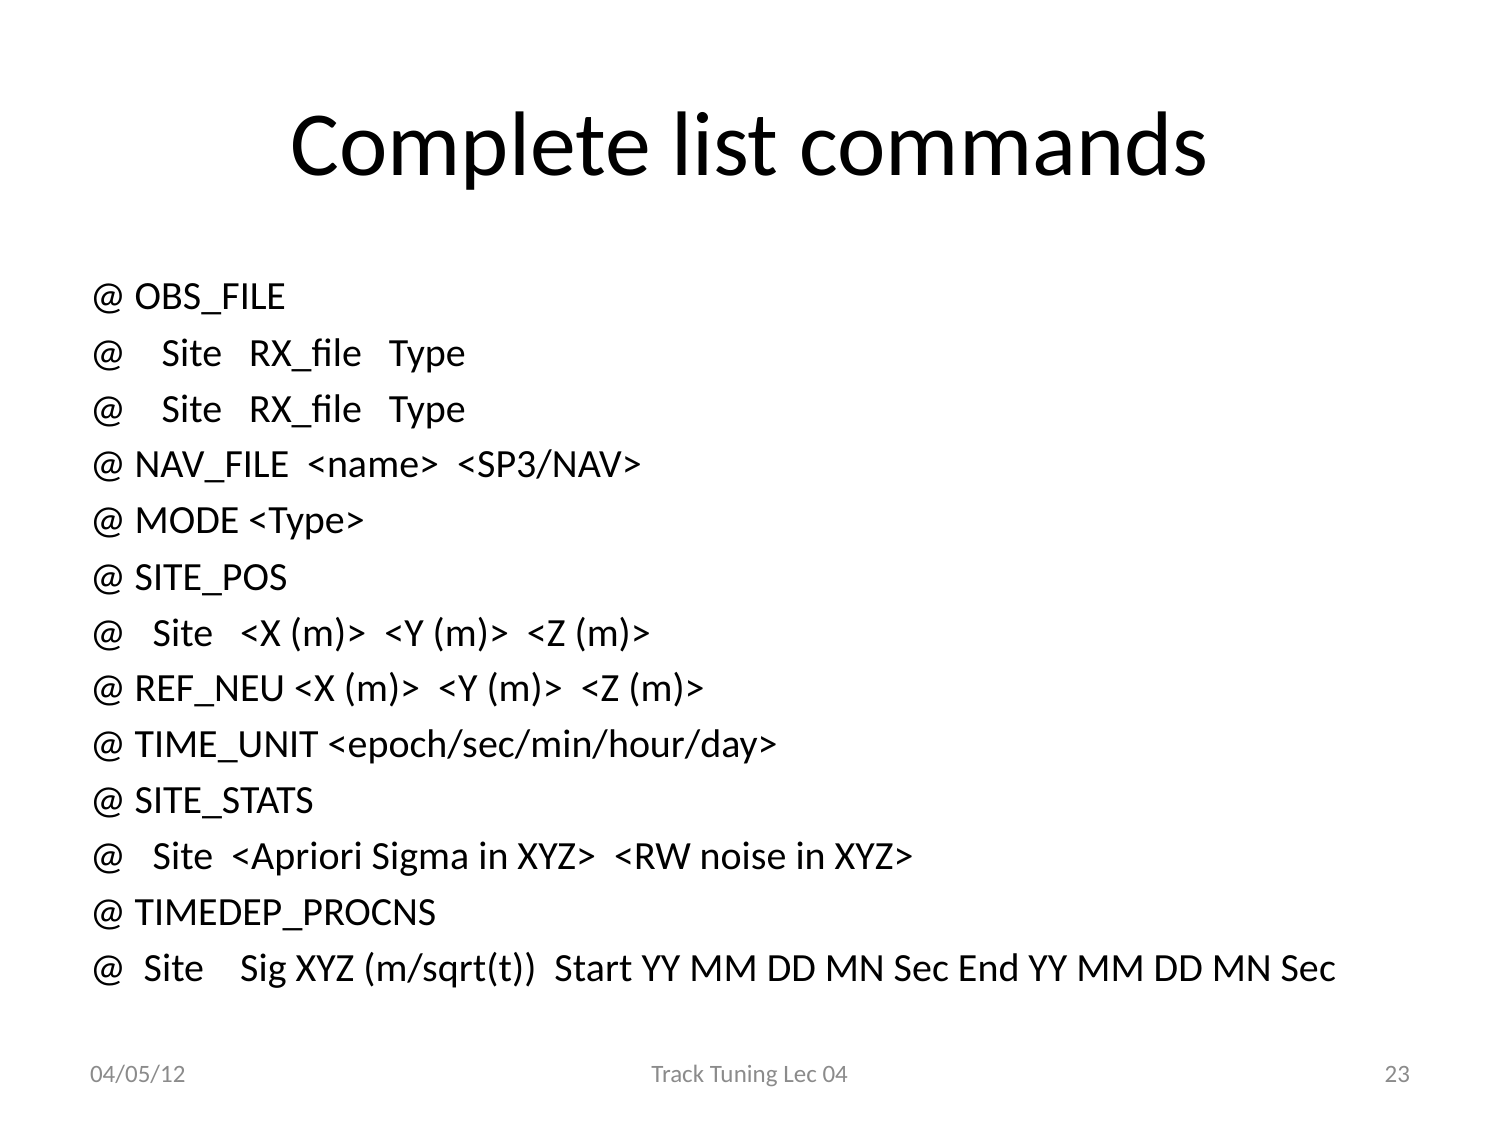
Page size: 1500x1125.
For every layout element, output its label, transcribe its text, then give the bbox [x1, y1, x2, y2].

title Complete list commands [75, 45, 1425, 233]
footer Track Tuning Lec 04 [512, 1042, 988, 1103]
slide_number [75, 1042, 425, 1103]
list @ OBS_FILE @ Site RX_file Type @ Site RX_file Type @ NAV_FILE <name> <SP3/NAV> @ MODE <Type> @ SITE_POS @ Site <X (m)> <Y (m)> <Z (m)> @ REF_NEU <X (m)> <Y (m)> <Z (m)> @ TIME_UNIT <epoch/sec/min/hour/day> @ SITE_STATS @ Site <Apriori Sigma in XYZ> <RW noise in XYZ> @ TIMEDEP_PROCNS @ Site Sig XYZ (m/sqrt(t)) Start YY MM DD MN Sec End YY MM DD MN Sec [75, 262, 1425, 1005]
slide_number 23 [1074, 1042, 1425, 1103]
